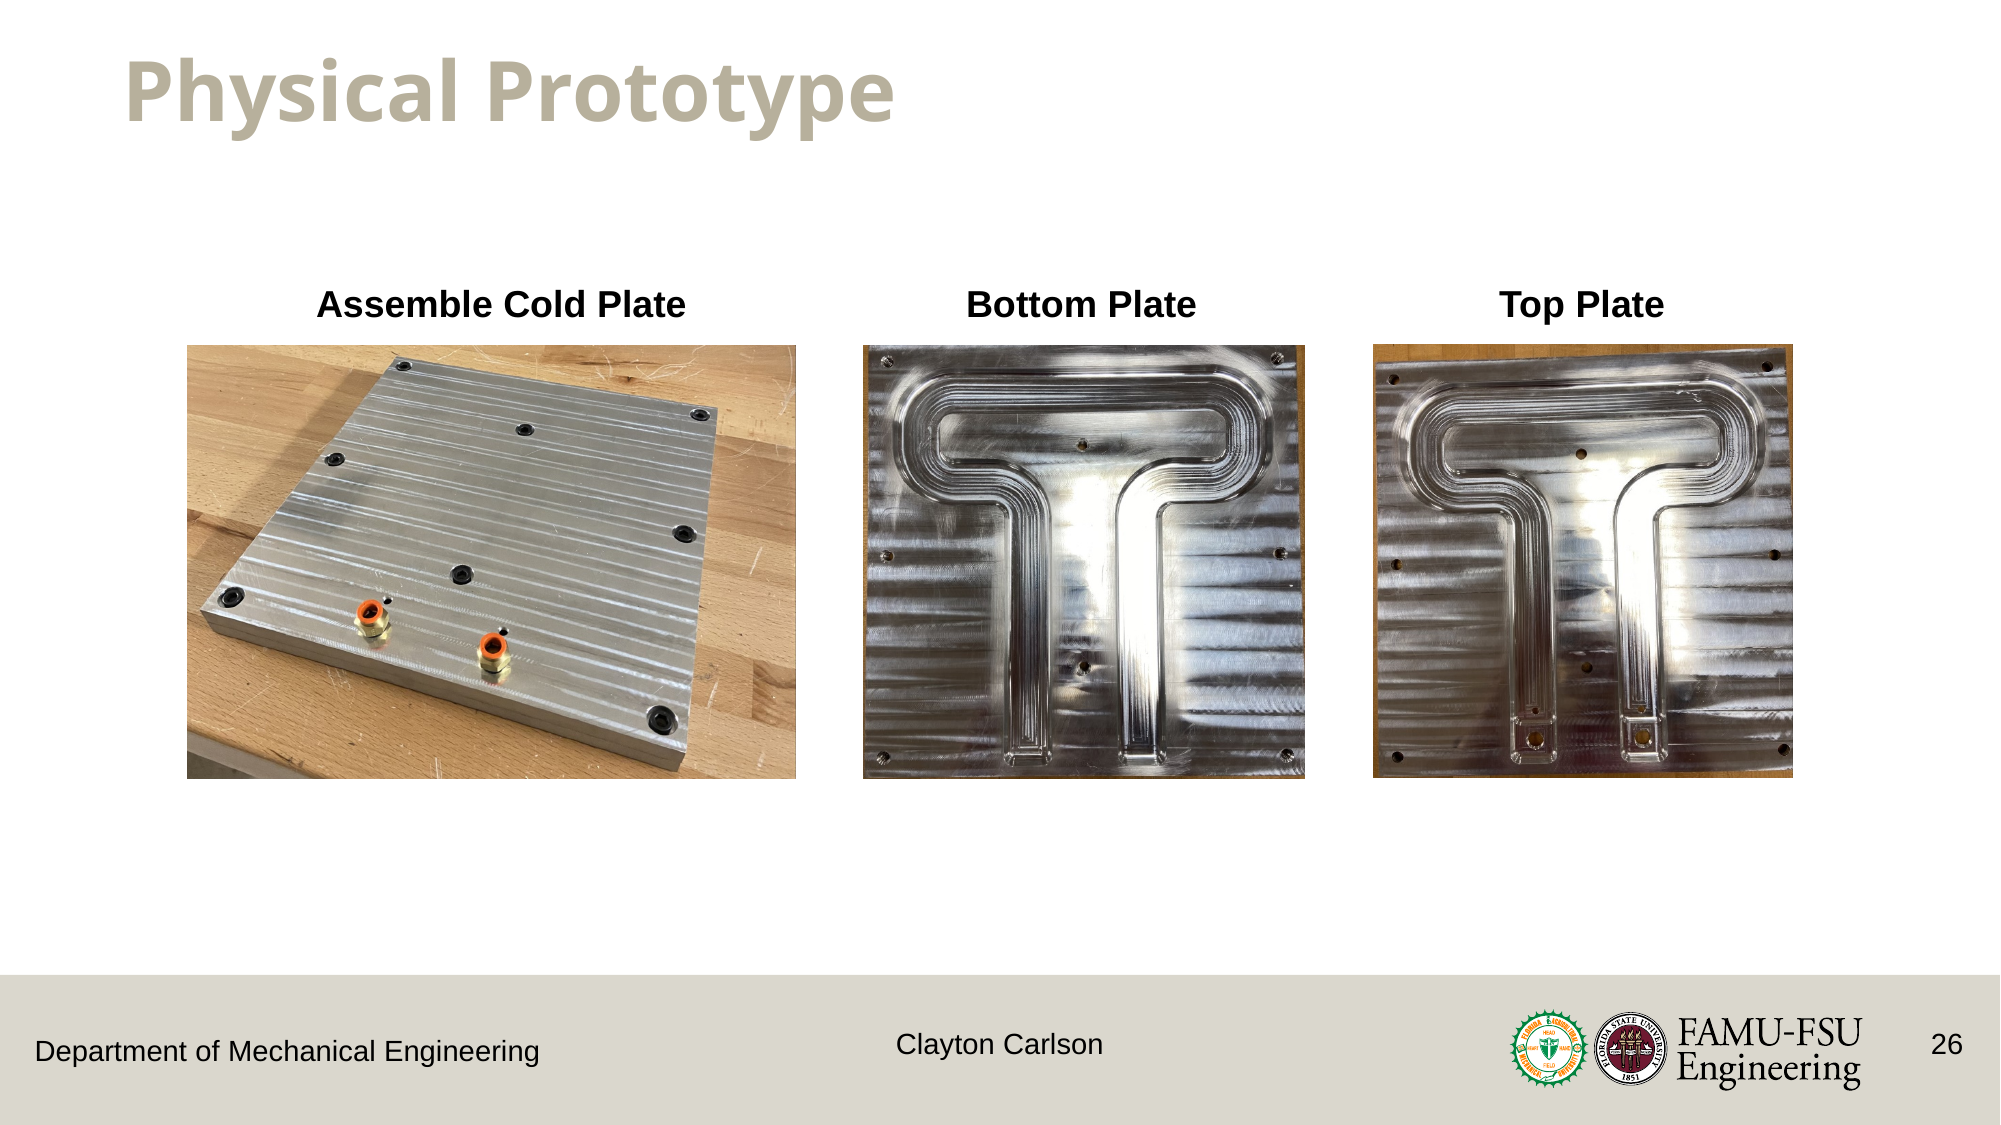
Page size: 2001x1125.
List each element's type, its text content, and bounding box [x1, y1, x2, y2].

picture [863, 345, 1305, 780]
slide_number 26 [1862, 1017, 1978, 1078]
text_box Assemble Cold Plate [301, 273, 713, 333]
title Physical Prototype [107, 0, 1833, 148]
text_box Top Plate [1484, 273, 1682, 333]
text_box Bottom Plate [951, 273, 1217, 333]
footer Clayton Carlson [662, 1017, 1338, 1078]
picture [187, 345, 796, 780]
picture [1373, 344, 1793, 779]
